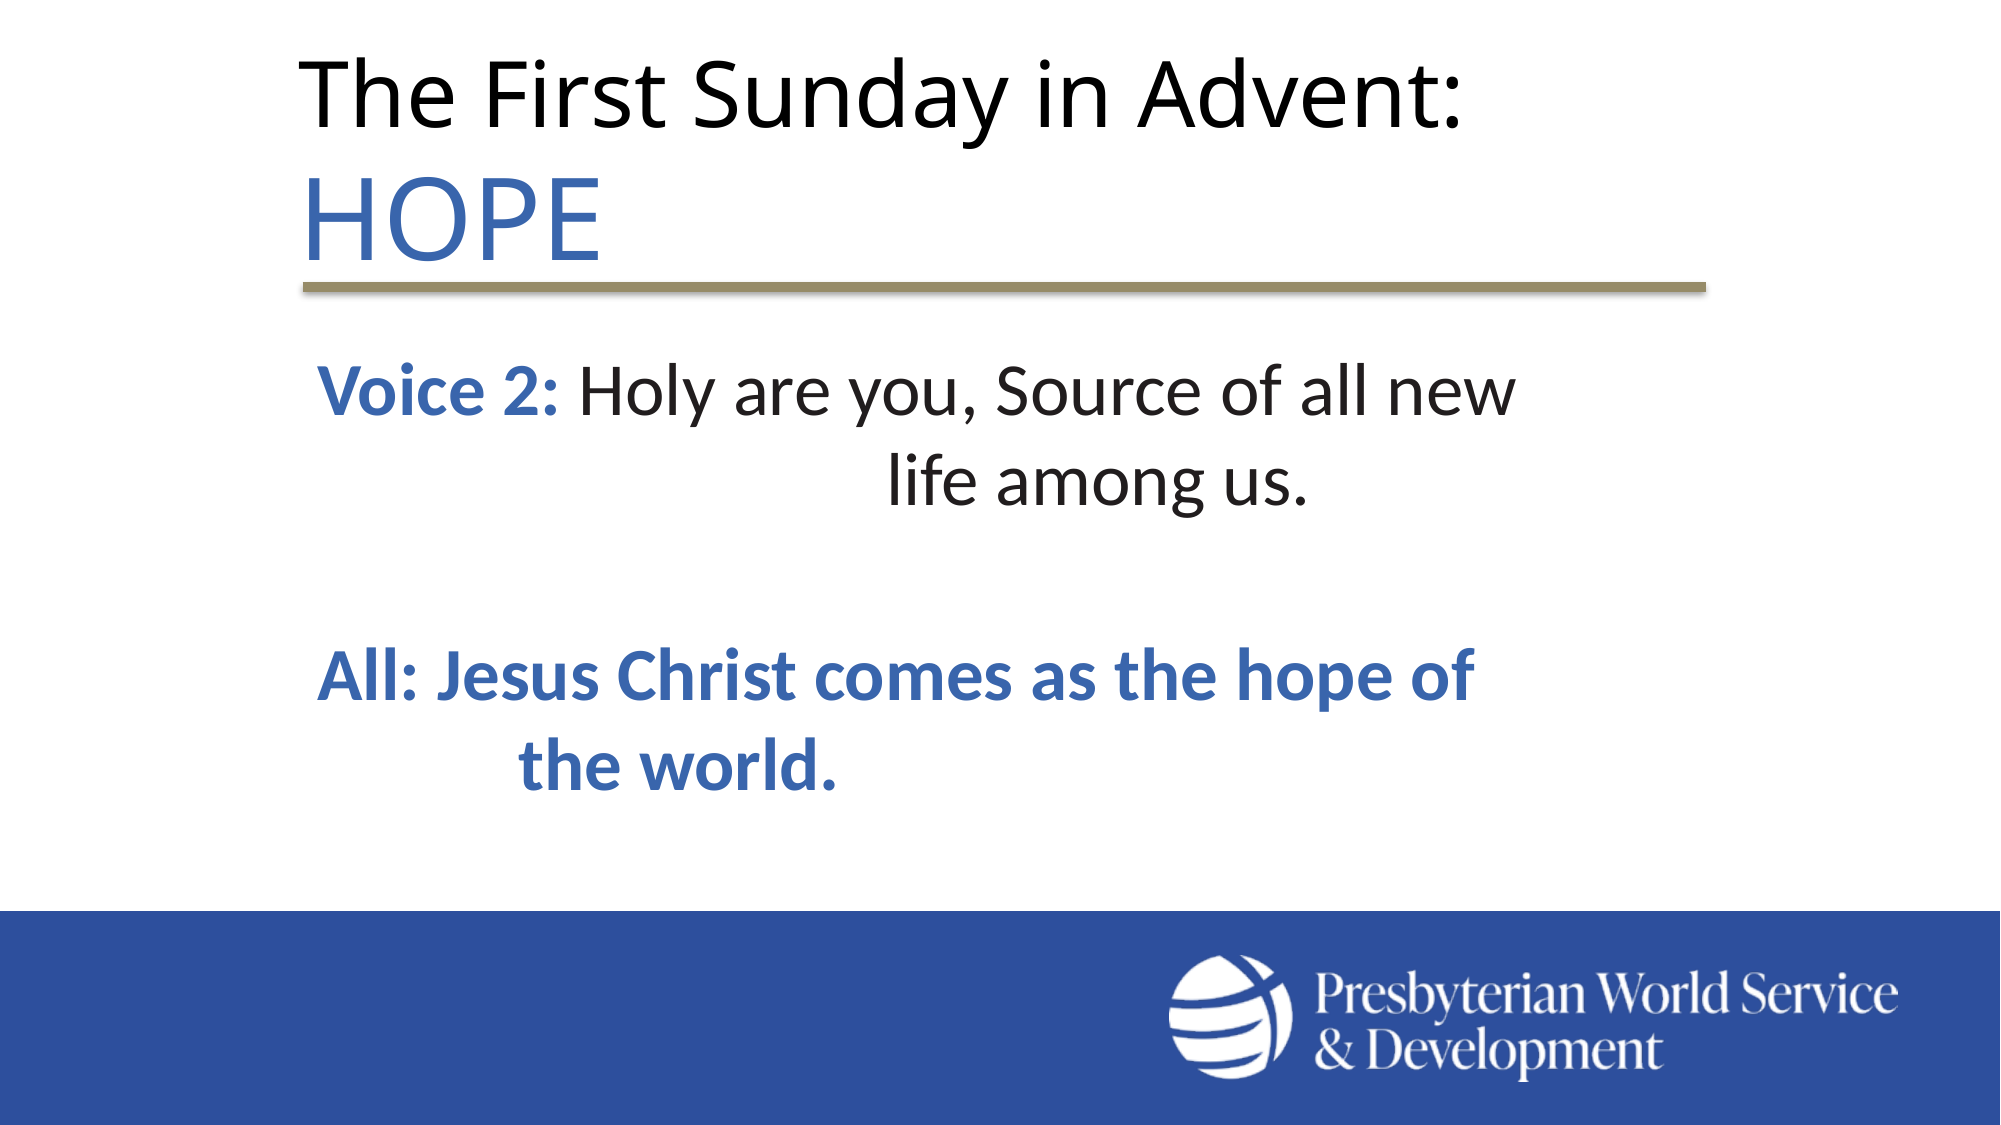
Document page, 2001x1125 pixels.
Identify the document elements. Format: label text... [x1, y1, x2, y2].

text_box Voice 2: Holy are you, Source of all new life among us. All: Jesus Christ comes as the hope of the world. [302, 333, 1725, 904]
text_box The First Sunday in Advent: HOPE [283, 28, 1707, 291]
picture [0, 911, 2000, 1125]
